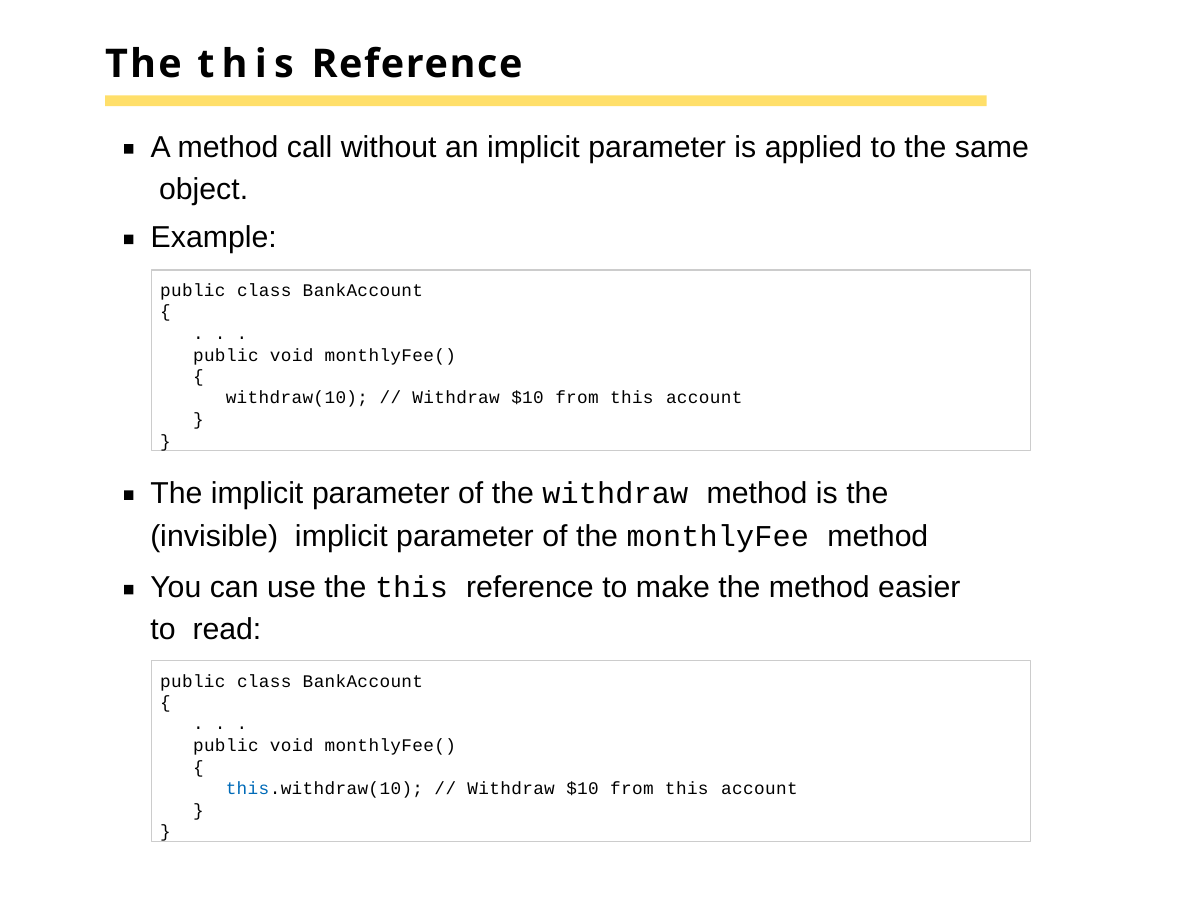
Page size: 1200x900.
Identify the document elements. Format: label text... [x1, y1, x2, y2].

text_box [124, 490, 134, 500]
text_box A method call without an implicit parameter is applied to the same object. Example: [148, 121, 1034, 254]
text_box [124, 584, 134, 595]
text_box [124, 234, 134, 245]
text_box [124, 144, 134, 154]
title The this Reference [102, 37, 1097, 188]
text_box public class BankAccount { . . . public void monthlyFee() { withdraw(10); // Withdraw $10 from this account } } [151, 269, 1031, 451]
text_box public class BankAccount { . . . public void monthlyFee() { this.withdraw(10); // Withdraw $10 from this account } } [151, 660, 1031, 842]
text_box The implicit parameter of the withdraw method is the (invisible) implicit parameter of the monthlyFee method You can use the this reference to make the method easier to read: [148, 466, 1018, 646]
